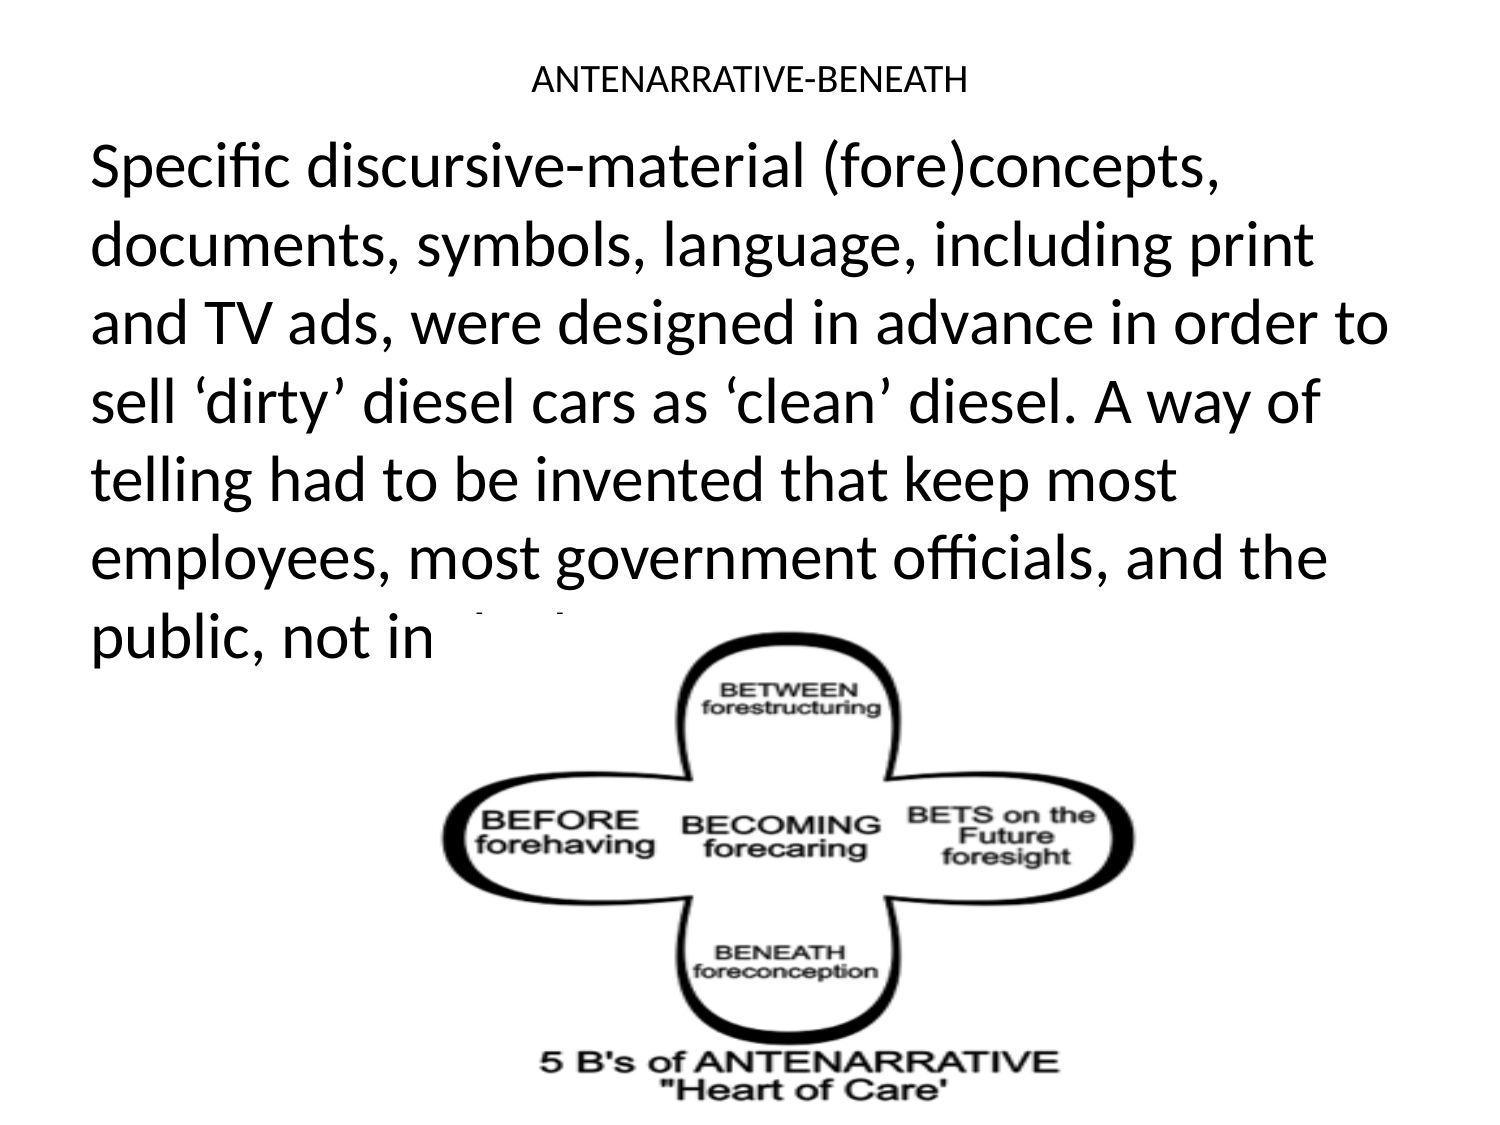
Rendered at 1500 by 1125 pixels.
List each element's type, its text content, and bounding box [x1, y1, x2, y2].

picture [431, 613, 1148, 1125]
title ANTENARRATIVE-BENEATH [75, 45, 1425, 109]
list Specific discursive-material (fore)concepts, documents, symbols, language, including print and TV ads, were designed in advance in order to sell ‘dirty’ diesel cars as ‘clean’ diesel. A way of telling had to be invented that keep most employees, most government officials, and the public, not in the know. [75, 114, 1425, 680]
